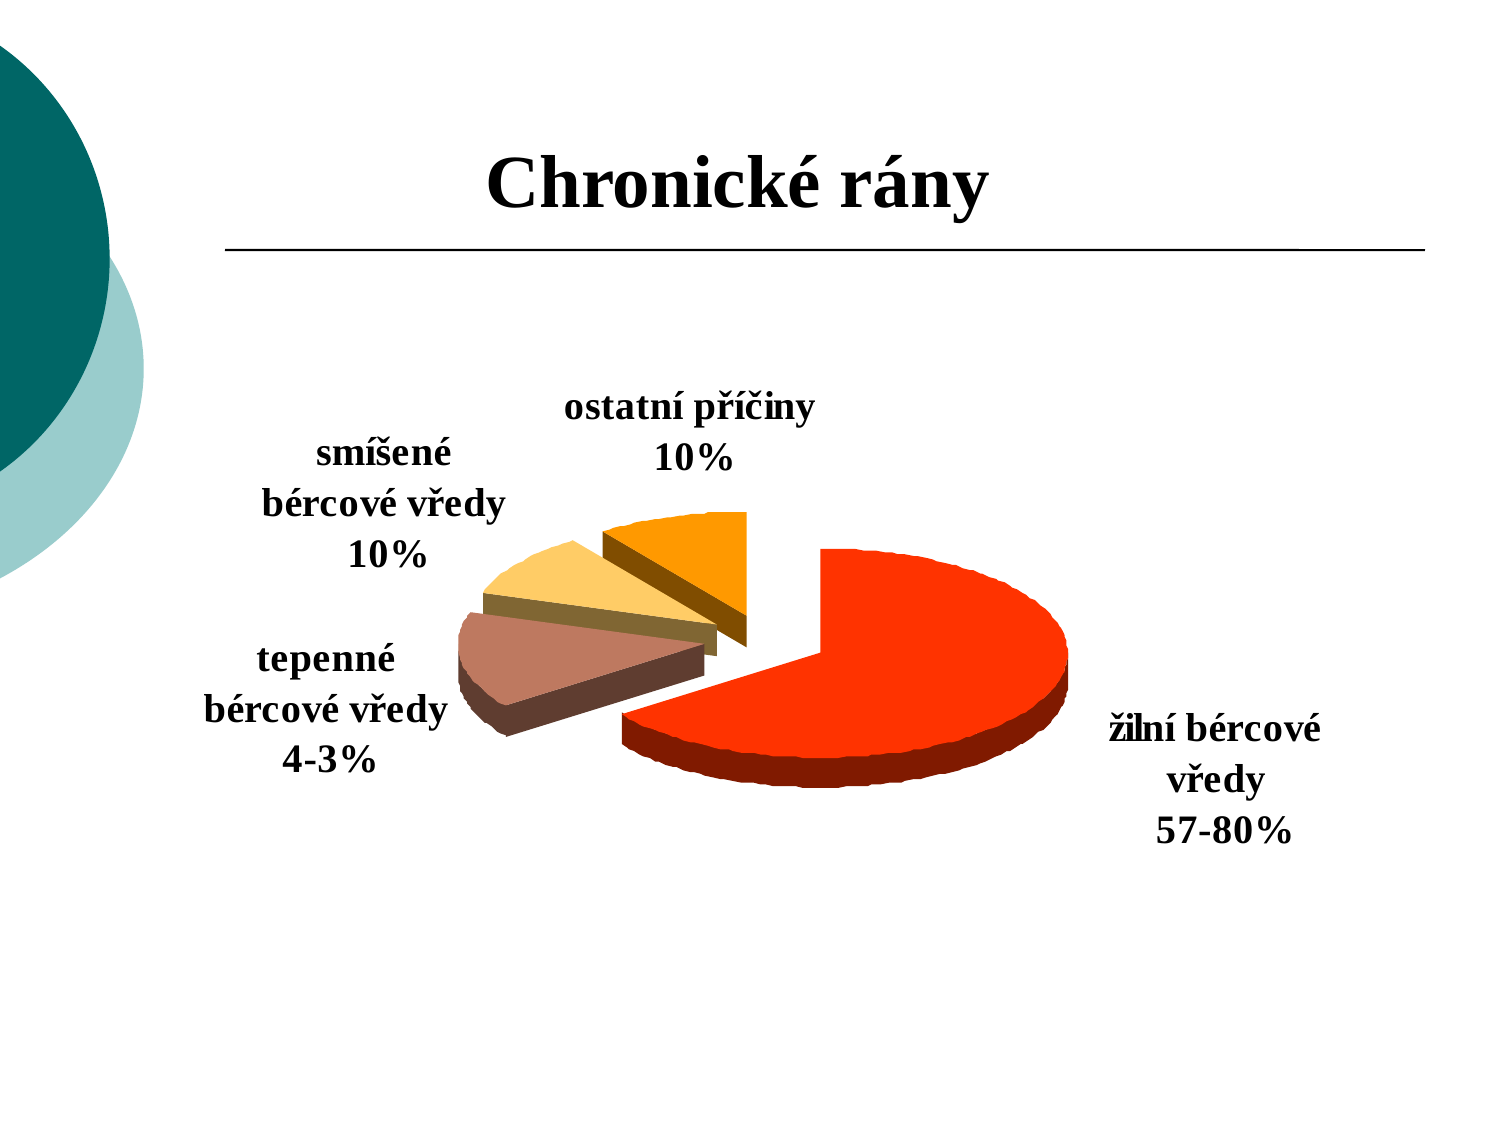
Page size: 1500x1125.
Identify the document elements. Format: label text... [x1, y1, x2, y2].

title Chronické rány [100, 42, 1376, 187]
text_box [64, 188, 1471, 1125]
